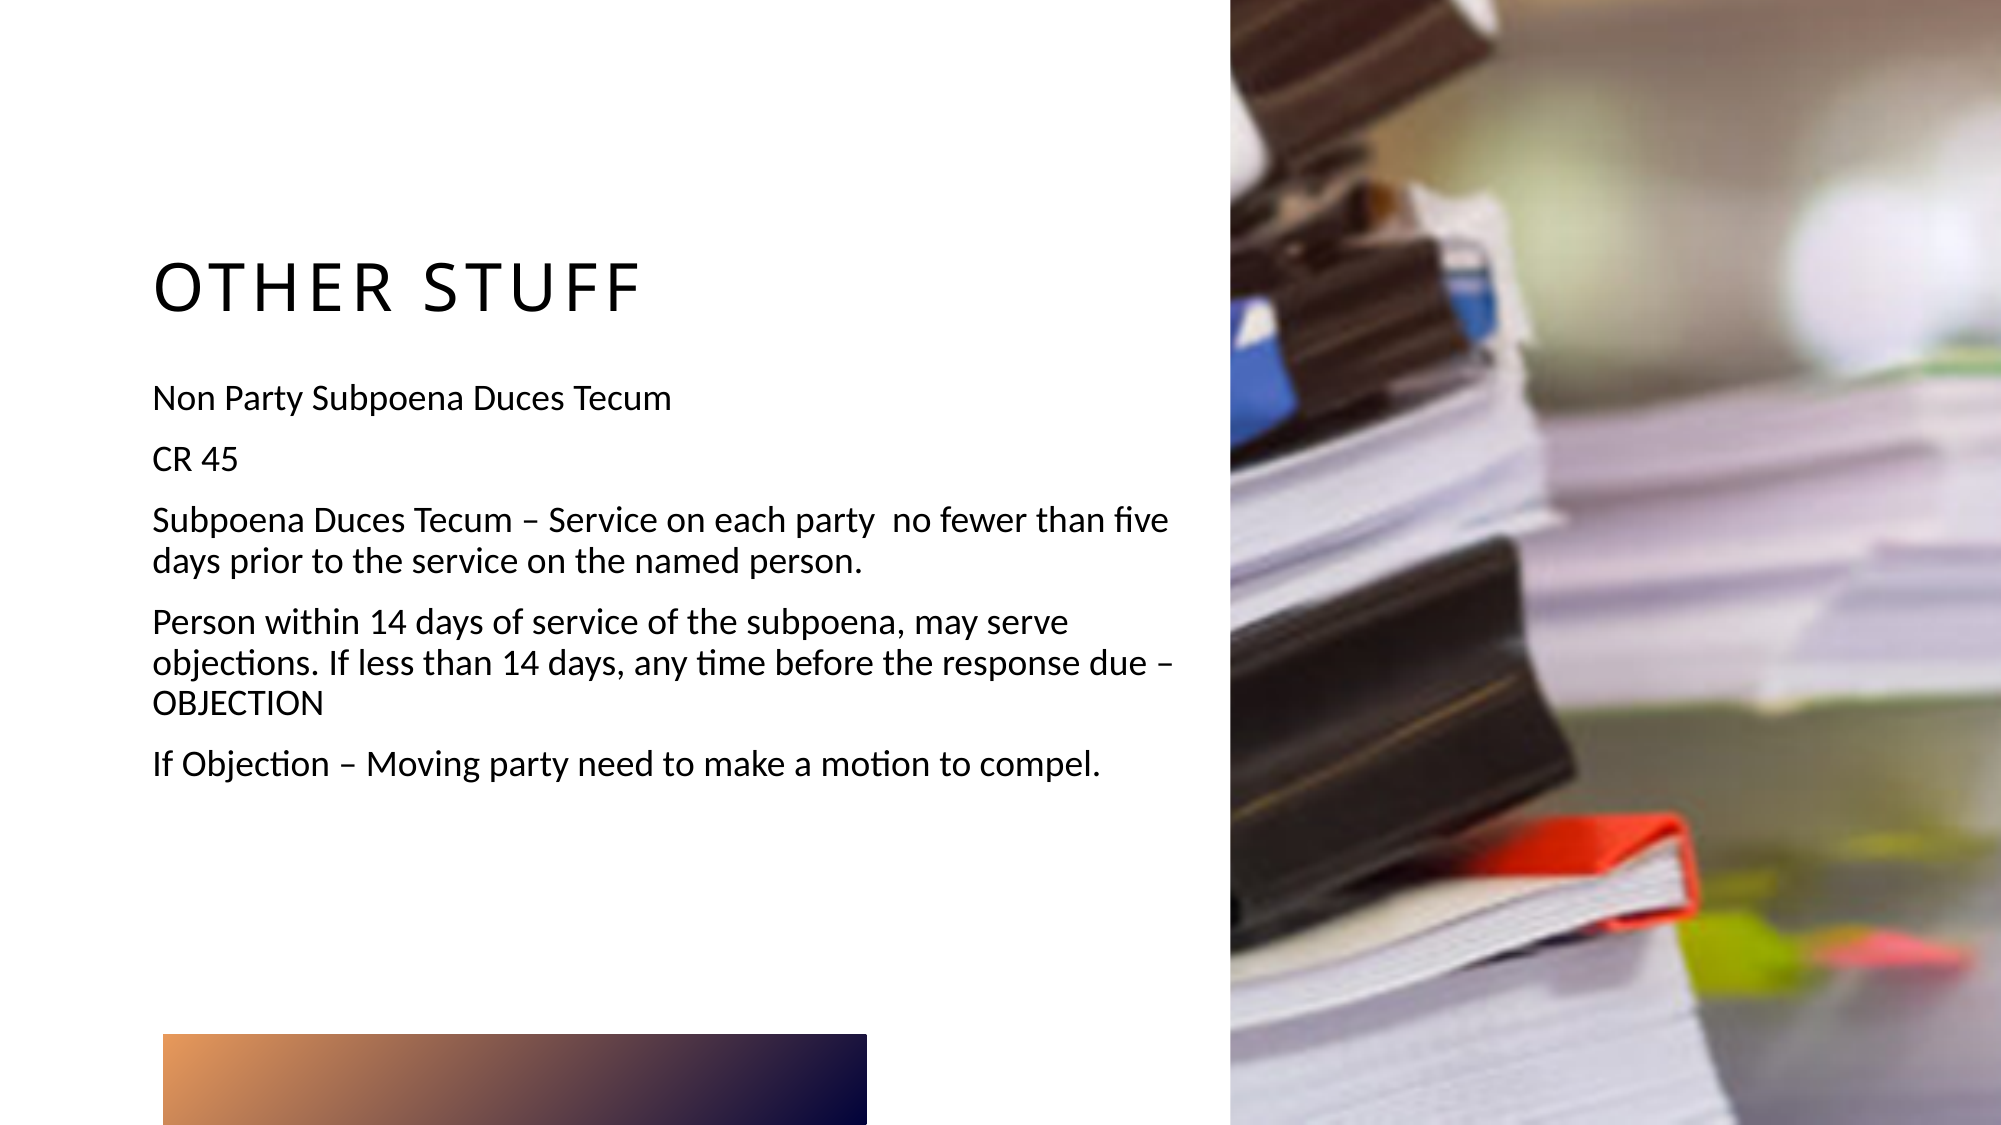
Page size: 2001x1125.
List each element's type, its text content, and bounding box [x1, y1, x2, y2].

list Non Party Subpoena Duces Tecum CR 45 Subpoena Duces Tecum – Service on each party no fewer than five days prior to the service on the named person. Person within 14 days of service of the subpoena, may serve objections. If less than 14 days, any time before the response due – OBJECTION If Objection – Moving party need to make a motion to compel. [137, 370, 1196, 1011]
picture [1229, 0, 2001, 1125]
title Other stuff [137, 73, 1150, 333]
